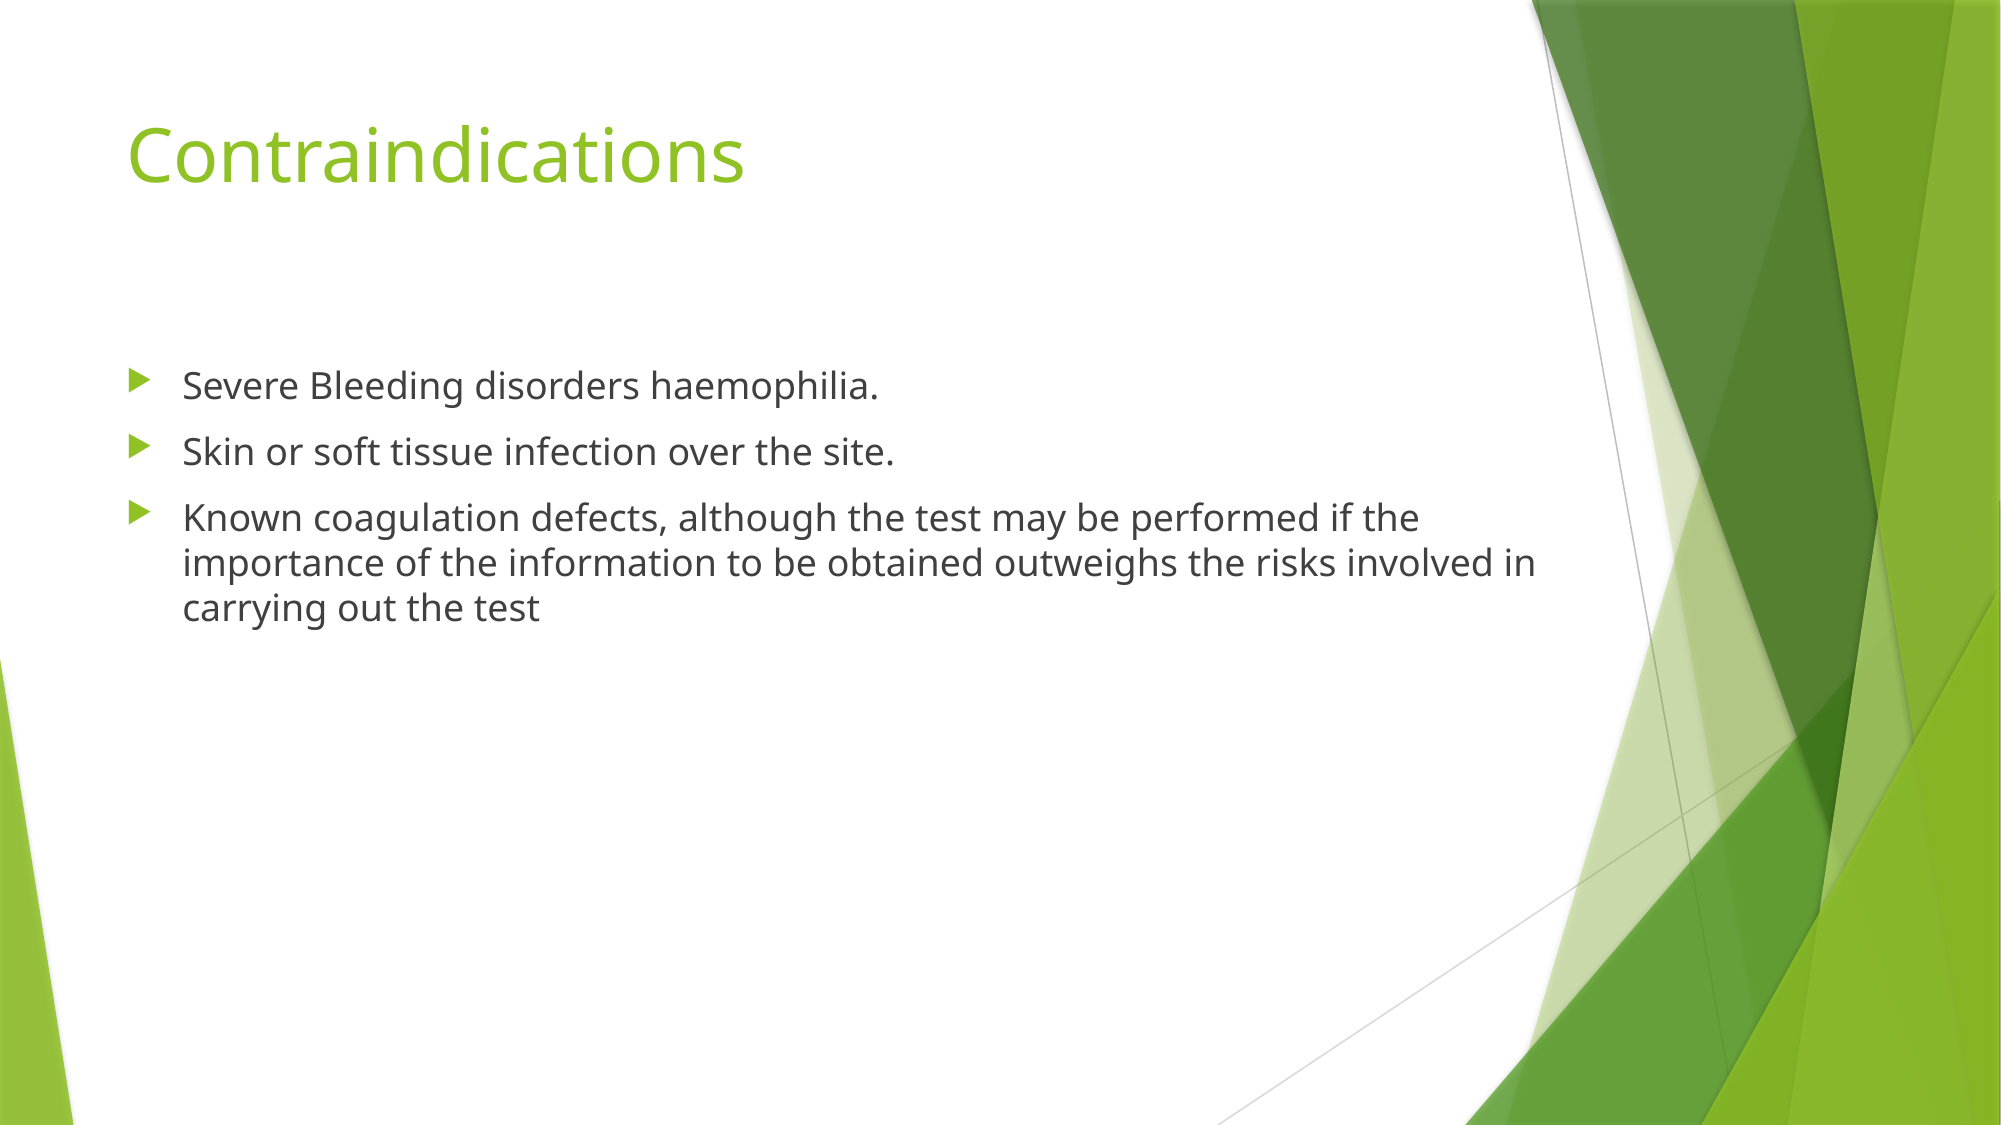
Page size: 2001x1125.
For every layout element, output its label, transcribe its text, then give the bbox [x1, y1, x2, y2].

title Contraindications [111, 99, 1522, 317]
list Severe Bleeding disorders haemophilia. Skin or soft tissue infection over the site. Known coagulation defects, although the test may be performed if the importance of the information to be obtained outweighs the risks involved in carrying out the test [111, 354, 1598, 992]
